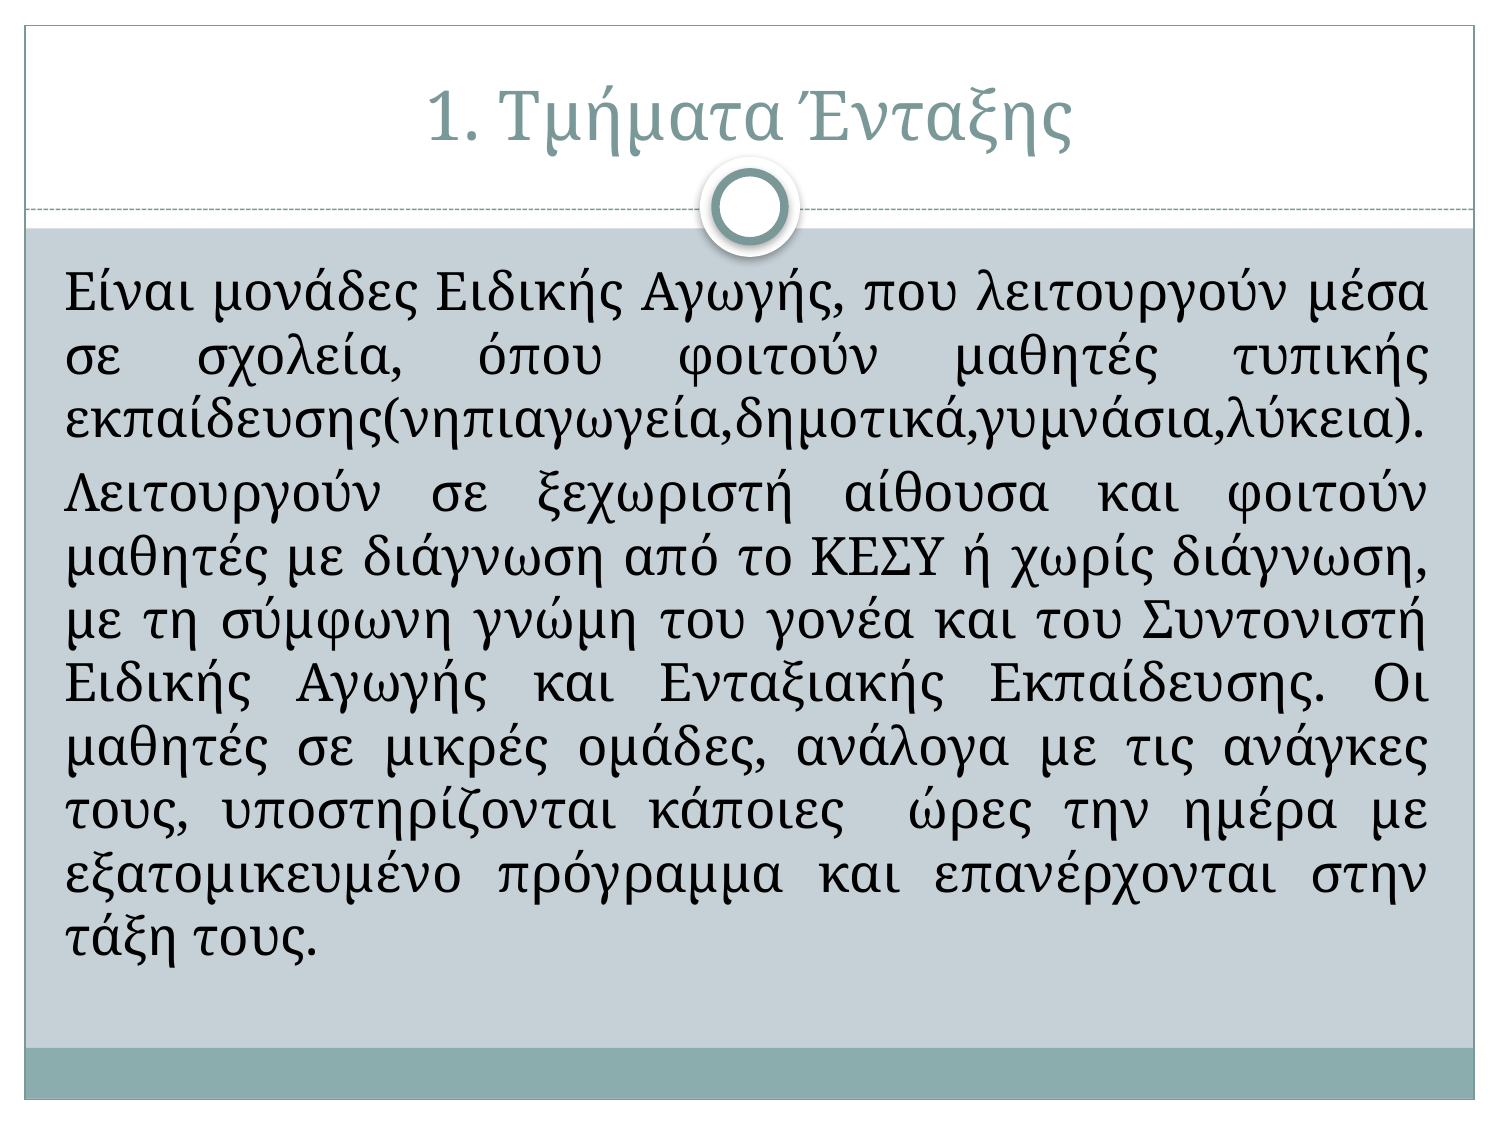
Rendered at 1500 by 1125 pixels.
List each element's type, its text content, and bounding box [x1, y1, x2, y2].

title 1. Τμήματα Ένταξης [49, 37, 1450, 162]
list Είναι μονάδες Ειδικής Αγωγής, που λειτουργούν μέσα σε σχολεία, όπου φοιτούν μαθητές τυπικής εκπαίδευσης(νηπιαγωγεία,δημοτικά,γυμνάσια,λύκεια). Λειτουργούν σε ξεχωριστή αίθουσα και φοιτούν μαθητές με διάγνωση από το ΚΕΣΥ ή χωρίς διάγνωση, με τη σύμφωνη γνώμη του γονέα και του Συντονιστή Ειδικής Αγωγής και Ενταξιακής Εκπαίδευσης. Οι μαθητές σε μικρές ομάδες, ανάλογα με τις ανάγκες τους, υποστηρίζονται κάποιες ώρες την ημέρα με εξατομικευμένο πρόγραμμα και επανέρχονται στην τάξη τους. [49, 250, 1445, 1001]
